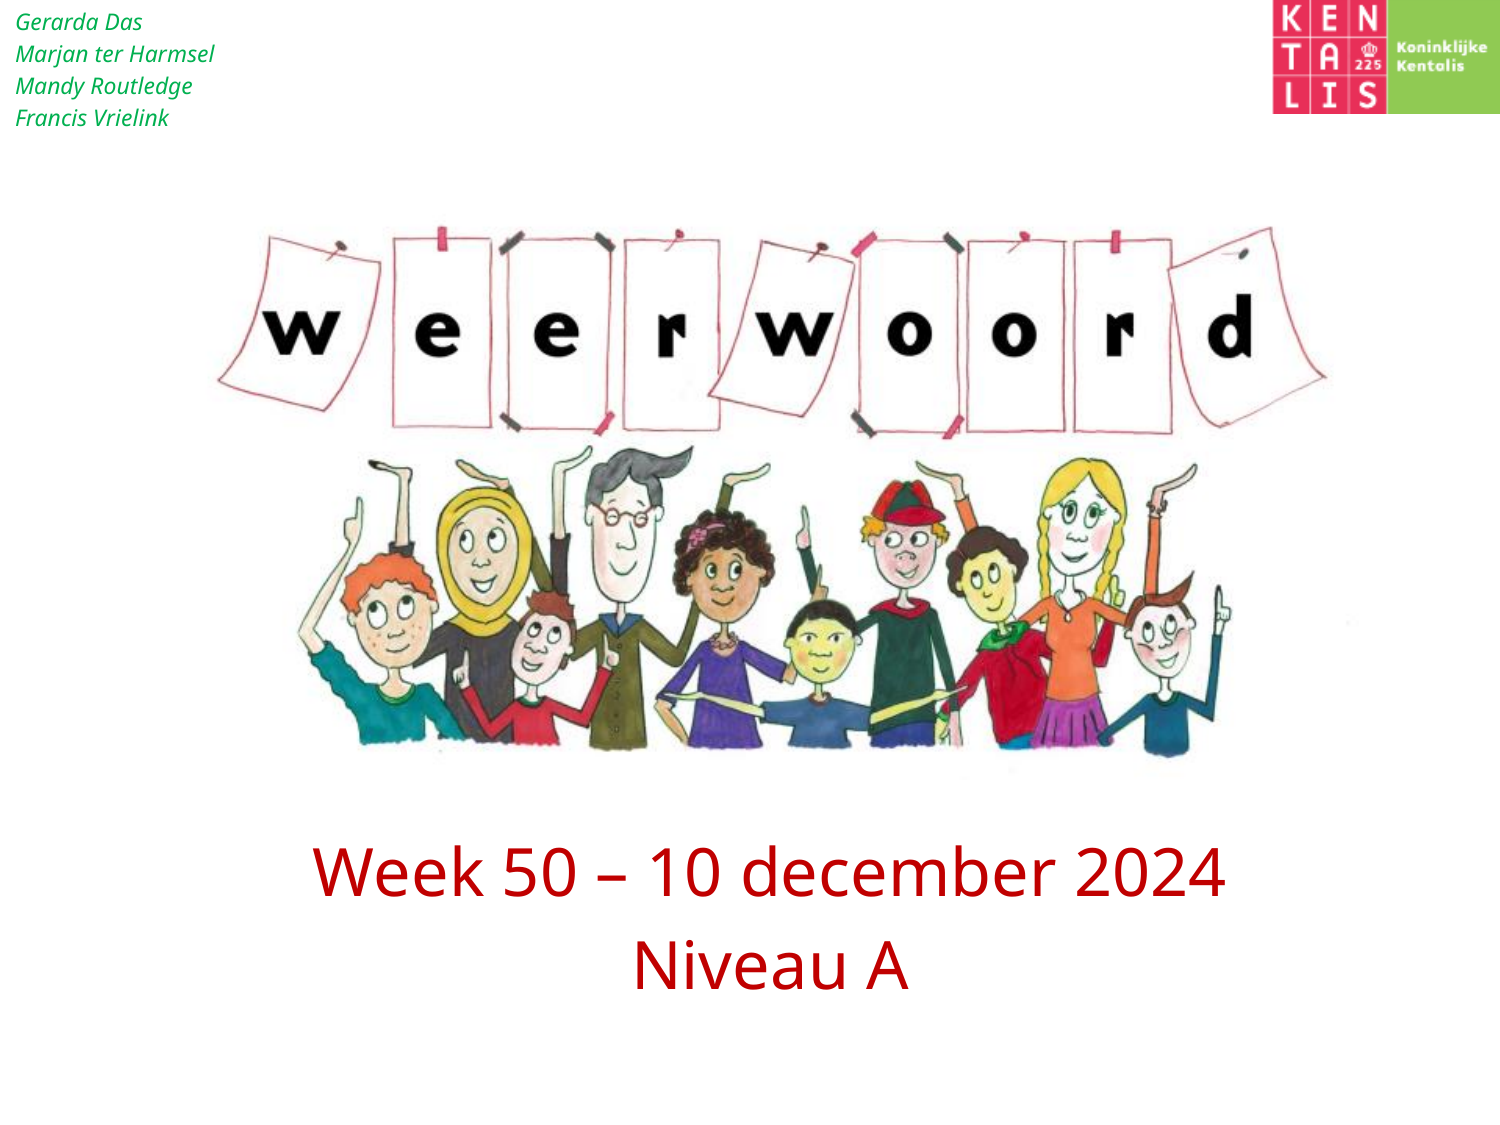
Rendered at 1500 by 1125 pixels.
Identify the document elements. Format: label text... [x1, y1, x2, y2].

subtitle Week 50 – 10 december 2024 Niveau A [194, 822, 1346, 1035]
picture [182, 176, 1359, 780]
text_box Gerarda Das Marjan ter Harmsel Mandy Routledge Francis Vrielink [0, 0, 420, 197]
picture [1272, 0, 1500, 114]
